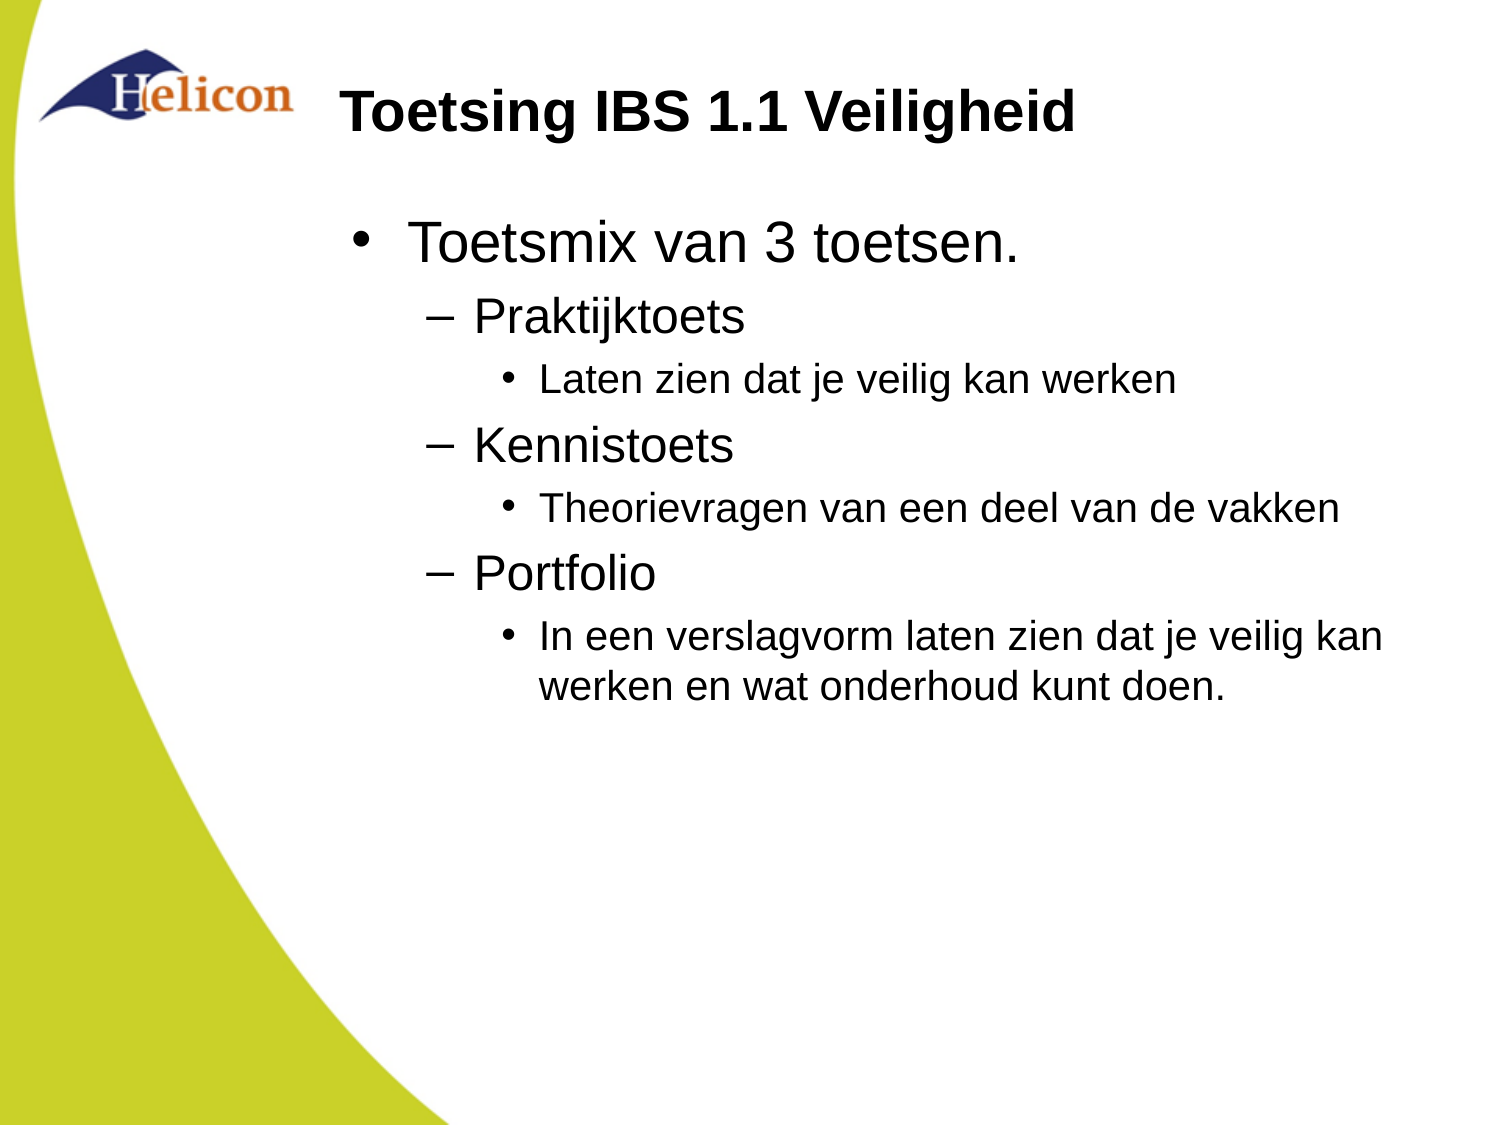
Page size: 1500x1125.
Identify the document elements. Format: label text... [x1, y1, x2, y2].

picture [0, 0, 1500, 1125]
title Toetsing IBS 1.1 Veiligheid [324, 54, 1415, 161]
list Toetsmix van 3 toetsen. Praktijktoets Laten zien dat je veilig kan werken Kennistoets Theorievragen van een deel van de vakken Portfolio In een verslagvorm laten zien dat je veilig kan werken en wat onderhoud kunt doen. [336, 196, 1425, 1005]
